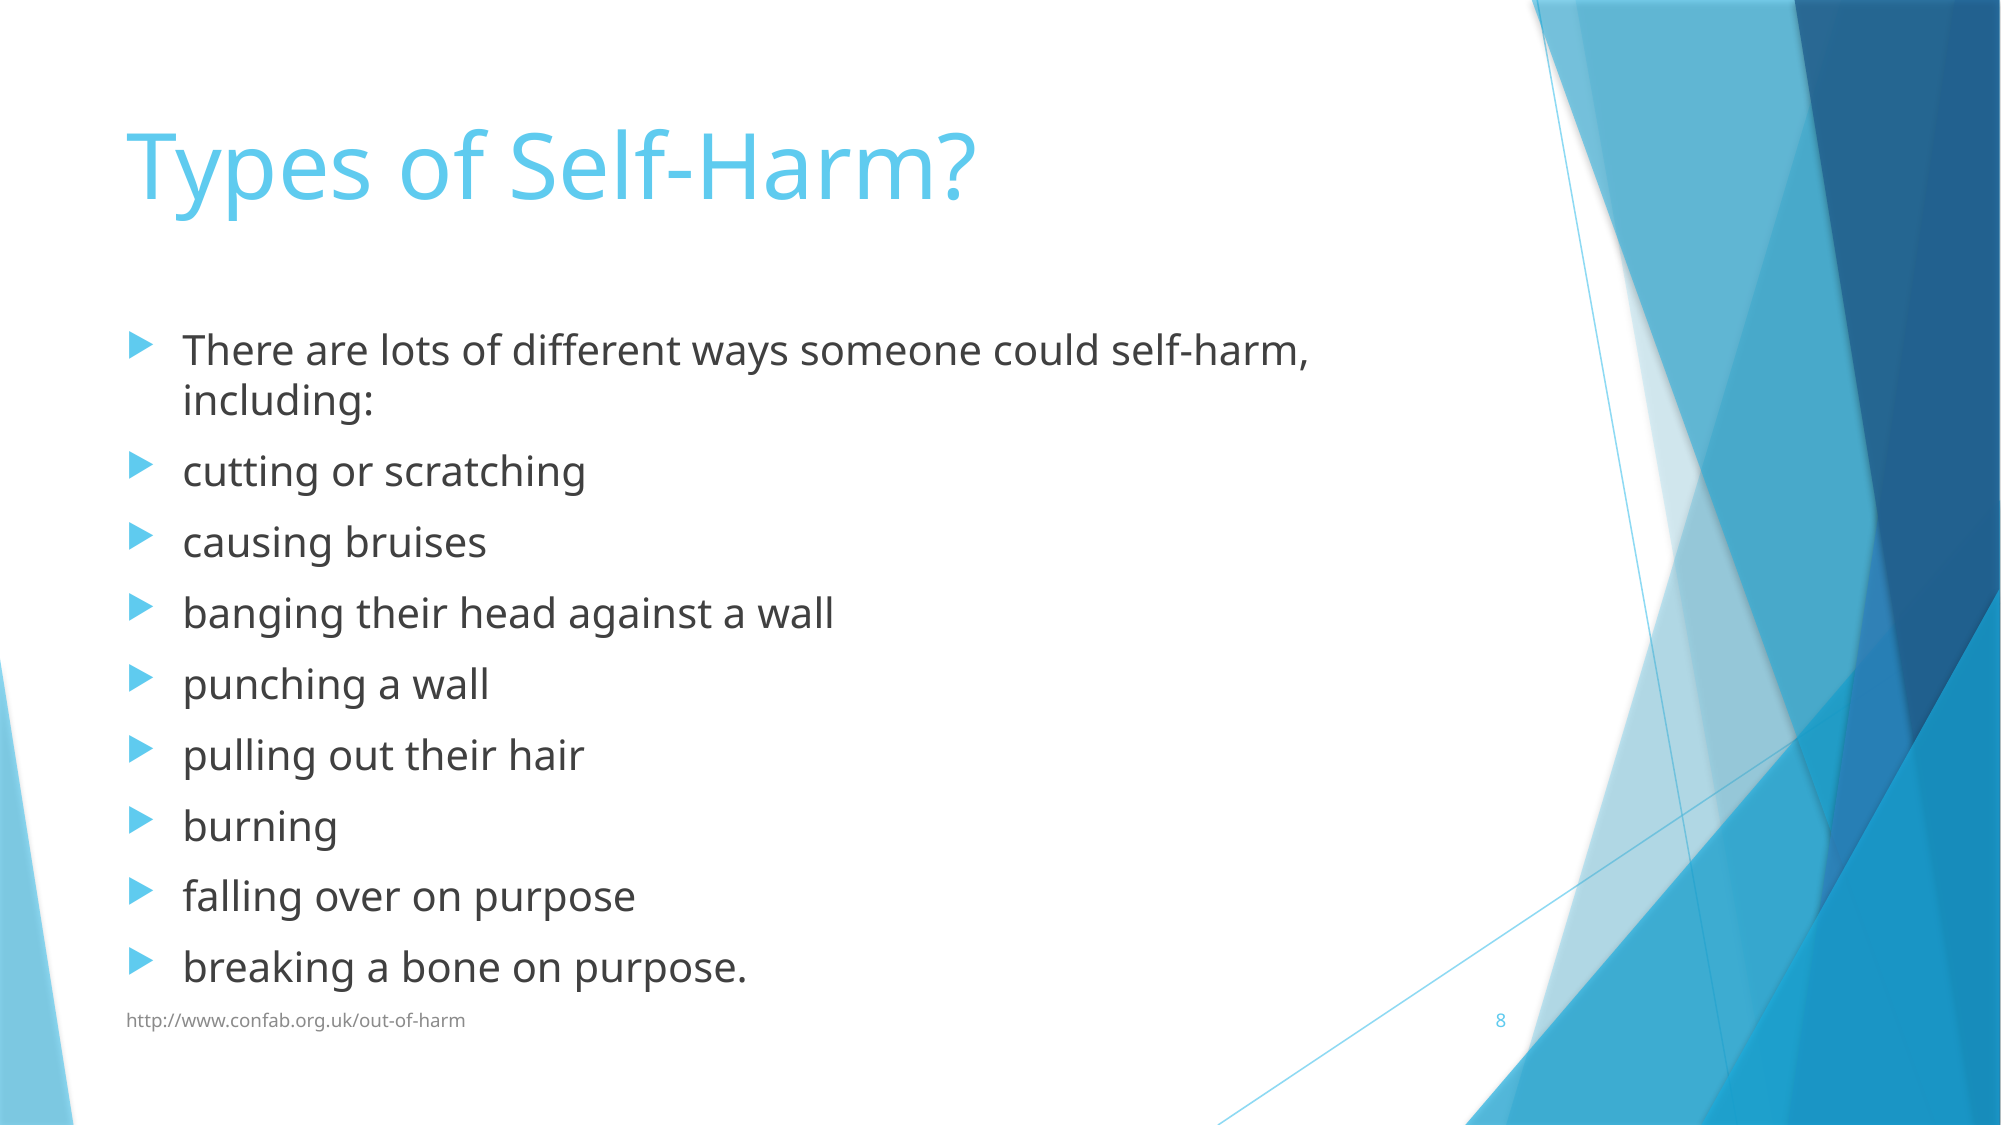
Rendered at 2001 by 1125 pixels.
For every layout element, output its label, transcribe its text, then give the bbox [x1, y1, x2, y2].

footer http://www.confab.org.uk/out-of-harm [111, 991, 1145, 1051]
slide_number 8 [1409, 991, 1522, 1051]
title Types of Self-Harm? [111, 99, 1522, 316]
list There are lots of different ways someone could self-harm, including: cutting or scratching causing bruises banging their head against a wall punching a wall pulling out their hair burning falling over on purpose breaking a bone on purpose. [111, 316, 1522, 991]
